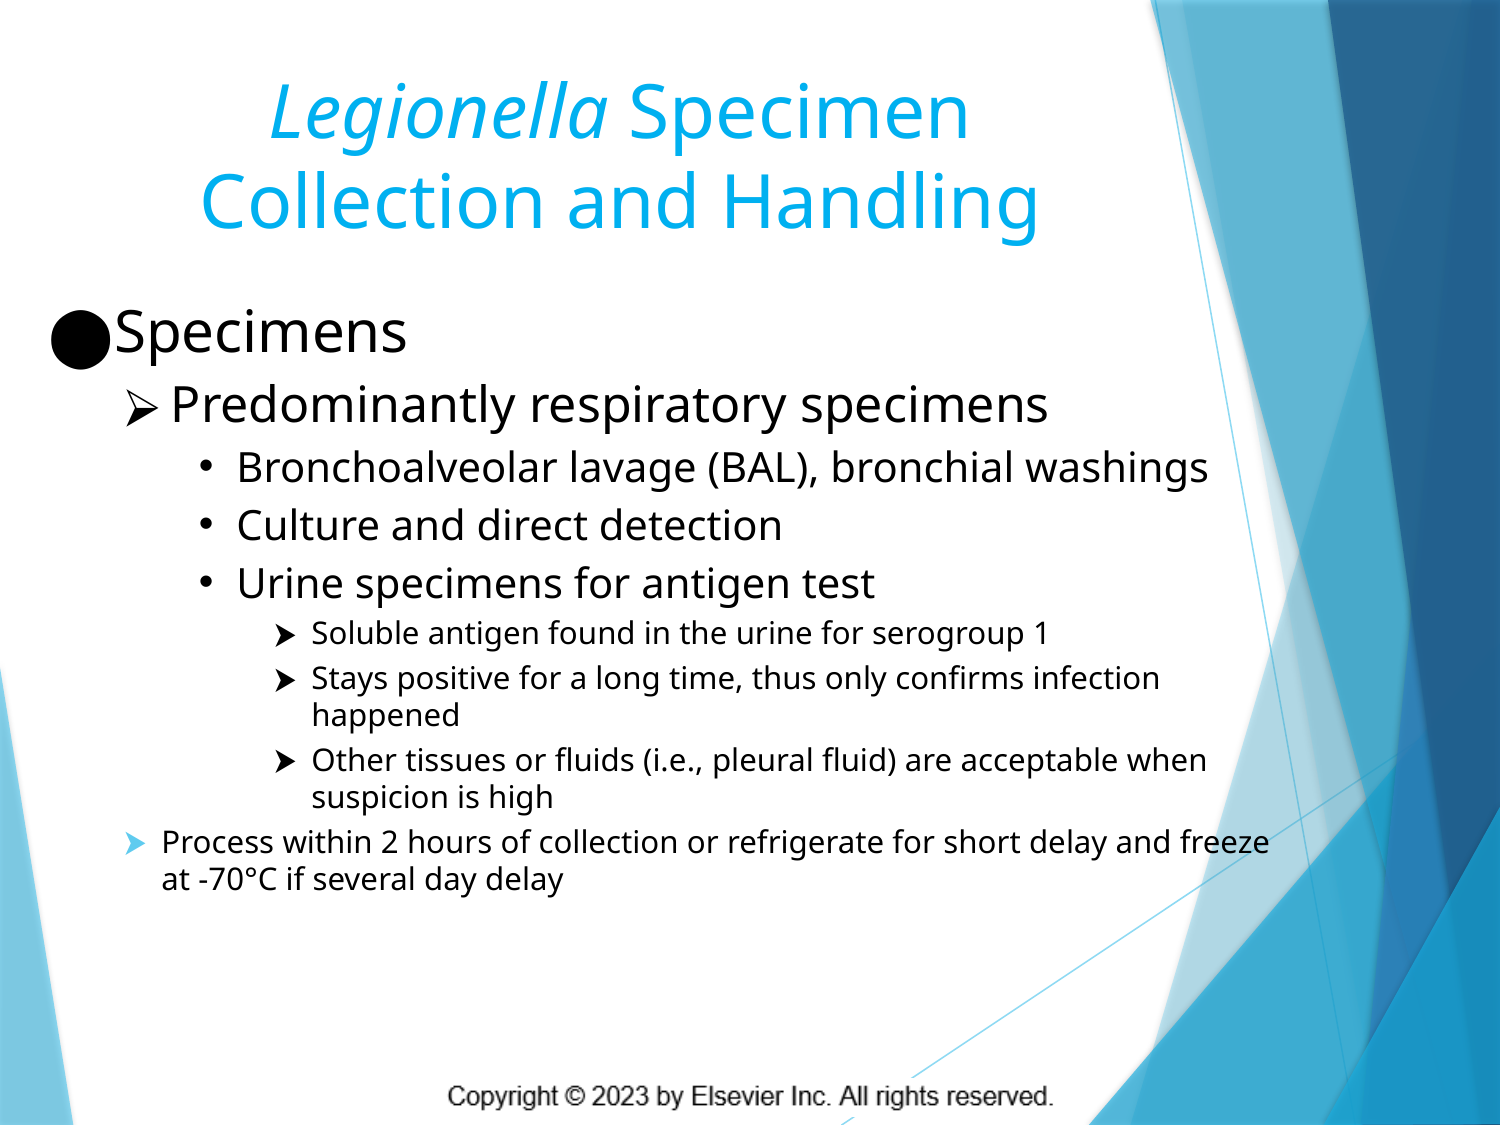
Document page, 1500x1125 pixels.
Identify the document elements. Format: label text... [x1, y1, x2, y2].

list Specimens Predominantly respiratory specimens Bronchoalveolar lavage (BAL), bronchial washings Culture and direct detection Urine specimens for antigen test Soluble antigen found in the urine for serogroup 1 Stays positive for a long time, thus only confirms infection happened Other tissues or fluids (i.e., pleural fluid) are acceptable when suspicion is high Process within 2 hours of collection or refrigerate for short delay and freeze at -70°C if several day delay [33, 286, 1309, 1018]
title Legionella Specimen Collection and Handling [99, 44, 1142, 262]
picture [435, 1078, 1064, 1117]
